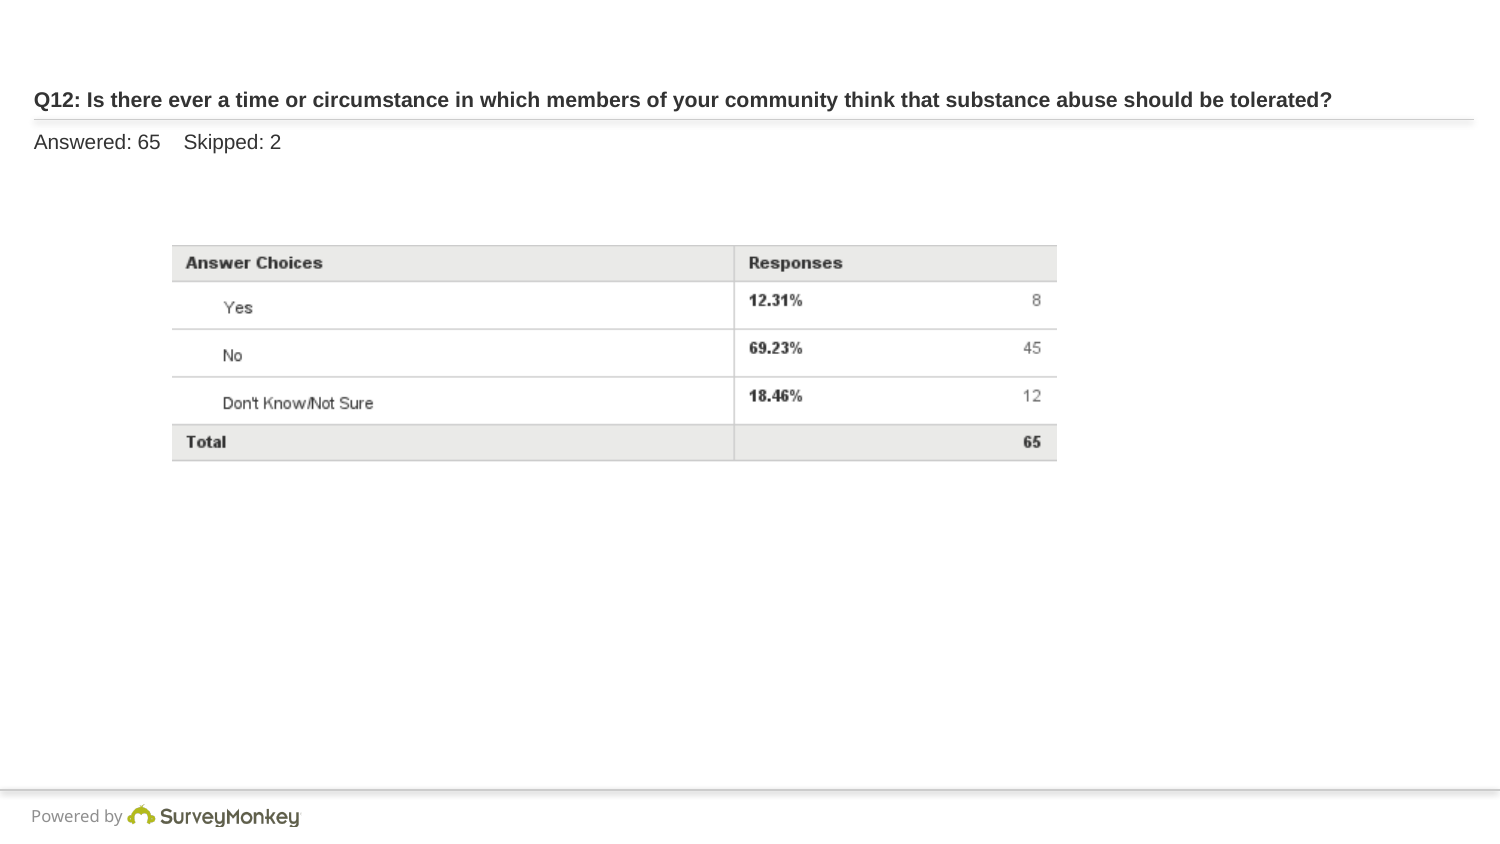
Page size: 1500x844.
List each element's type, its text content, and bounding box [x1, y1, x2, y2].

title Q12: Is there ever a time or circumstance in which members of your community think that substance abuse should be tolerated? [18, 54, 1369, 119]
picture [171, 245, 1057, 464]
list Answered: 65 Skipped: 2 [18, 120, 894, 162]
